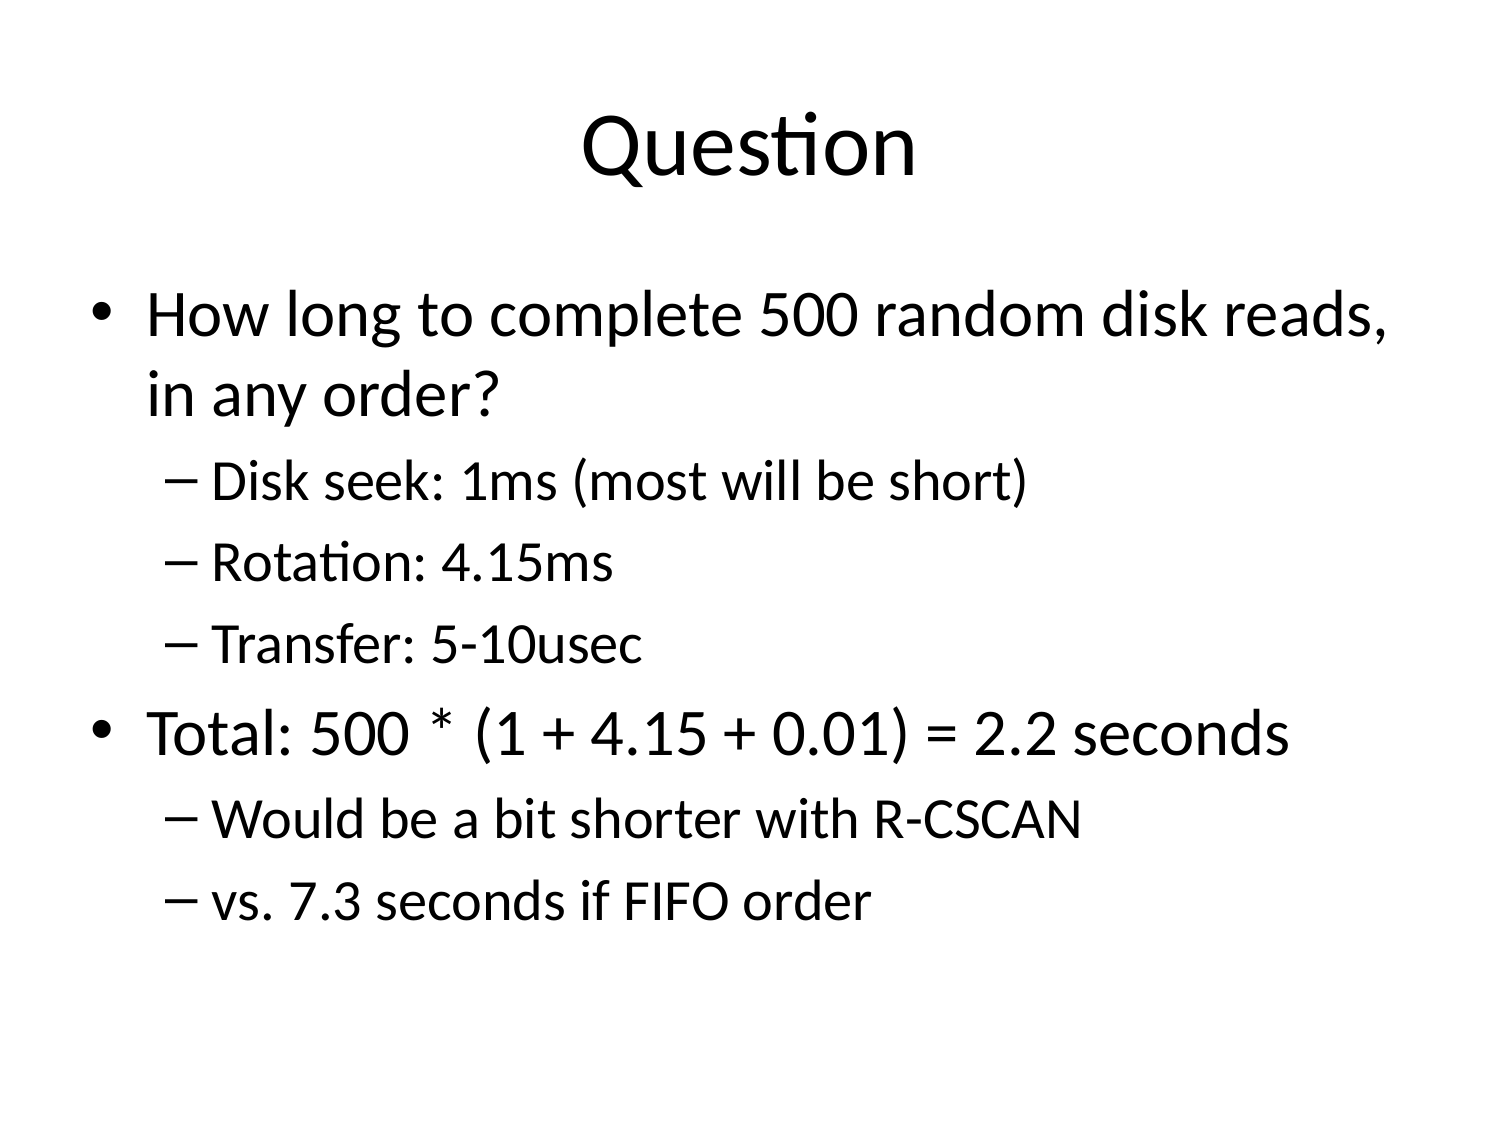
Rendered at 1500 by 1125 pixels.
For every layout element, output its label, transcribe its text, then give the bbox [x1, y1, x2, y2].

list How long to complete 500 random disk reads, in any order? Disk seek: 1ms (most will be short) Rotation: 4.15ms Transfer: 5-10usec Total: 500 * (1 + 4.15 + 0.01) = 2.2 seconds Would be a bit shorter with R-CSCAN vs. 7.3 seconds if FIFO order [75, 262, 1425, 1005]
title Question [75, 45, 1425, 233]
